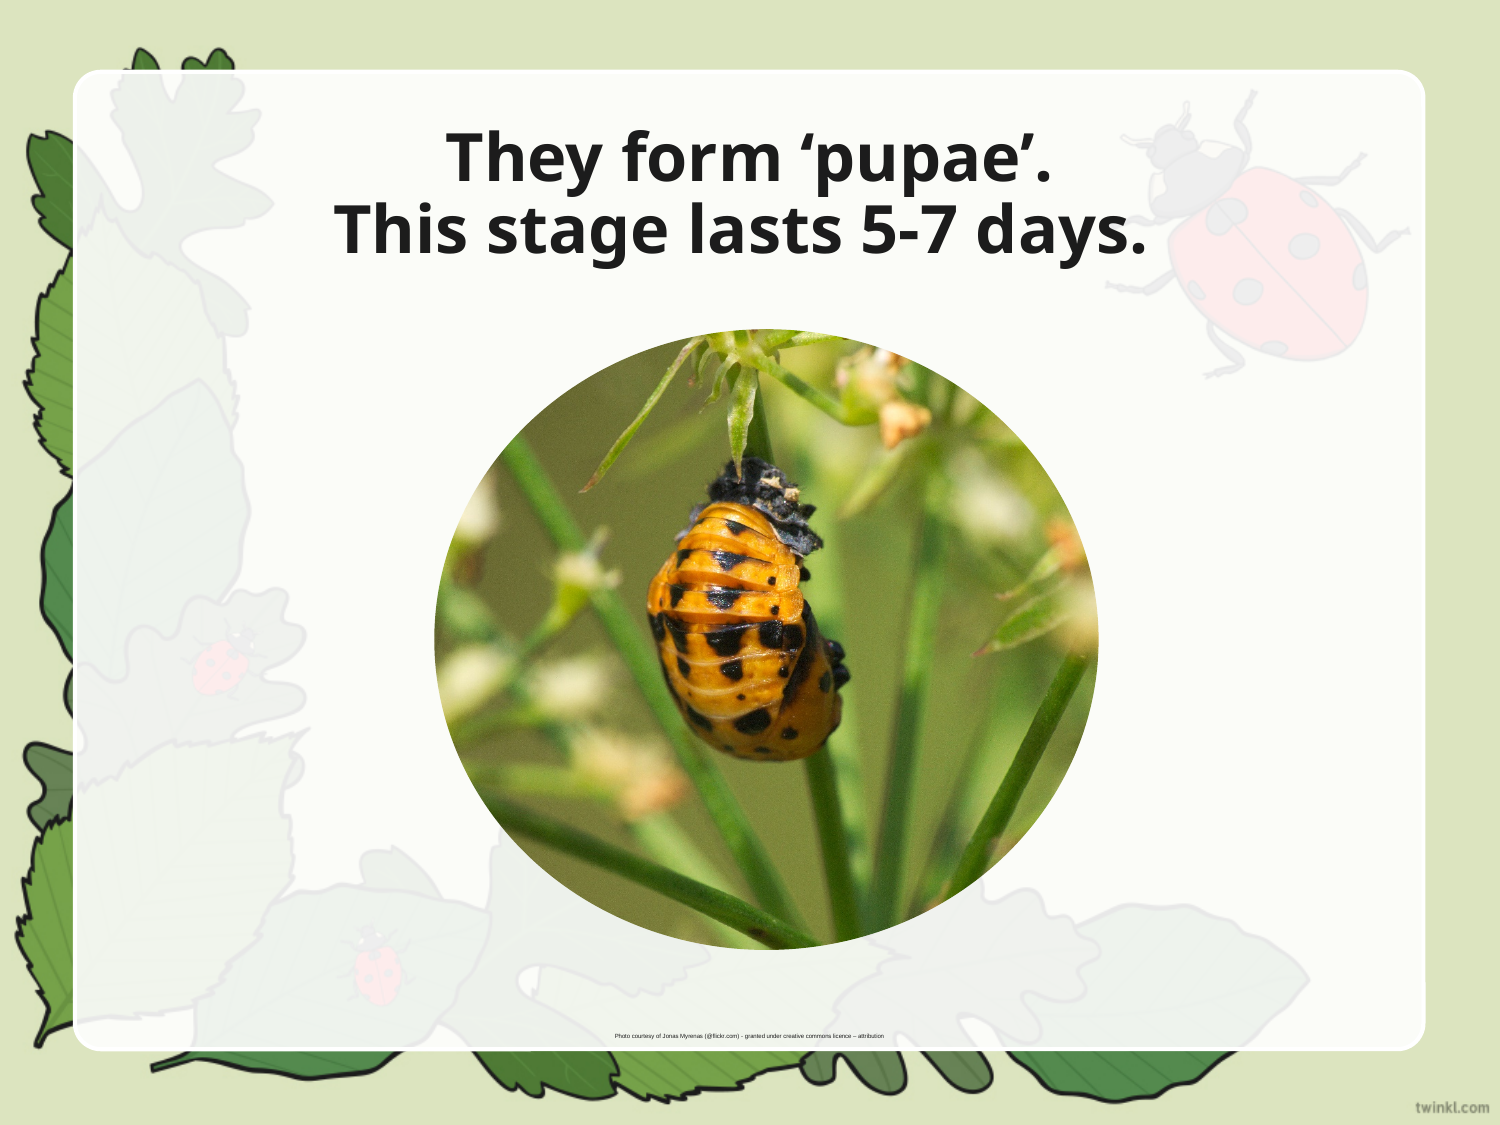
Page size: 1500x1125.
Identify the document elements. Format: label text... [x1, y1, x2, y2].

picture [0, 0, 1500, 1125]
title They form ‘pupae’. This stage lasts 5-7 days. [74, 113, 1426, 280]
text_box Photo courtesy of Jonas Myrenas (@flickr.com) - granted under creative commons licence – attribution [457, 1024, 1043, 1041]
